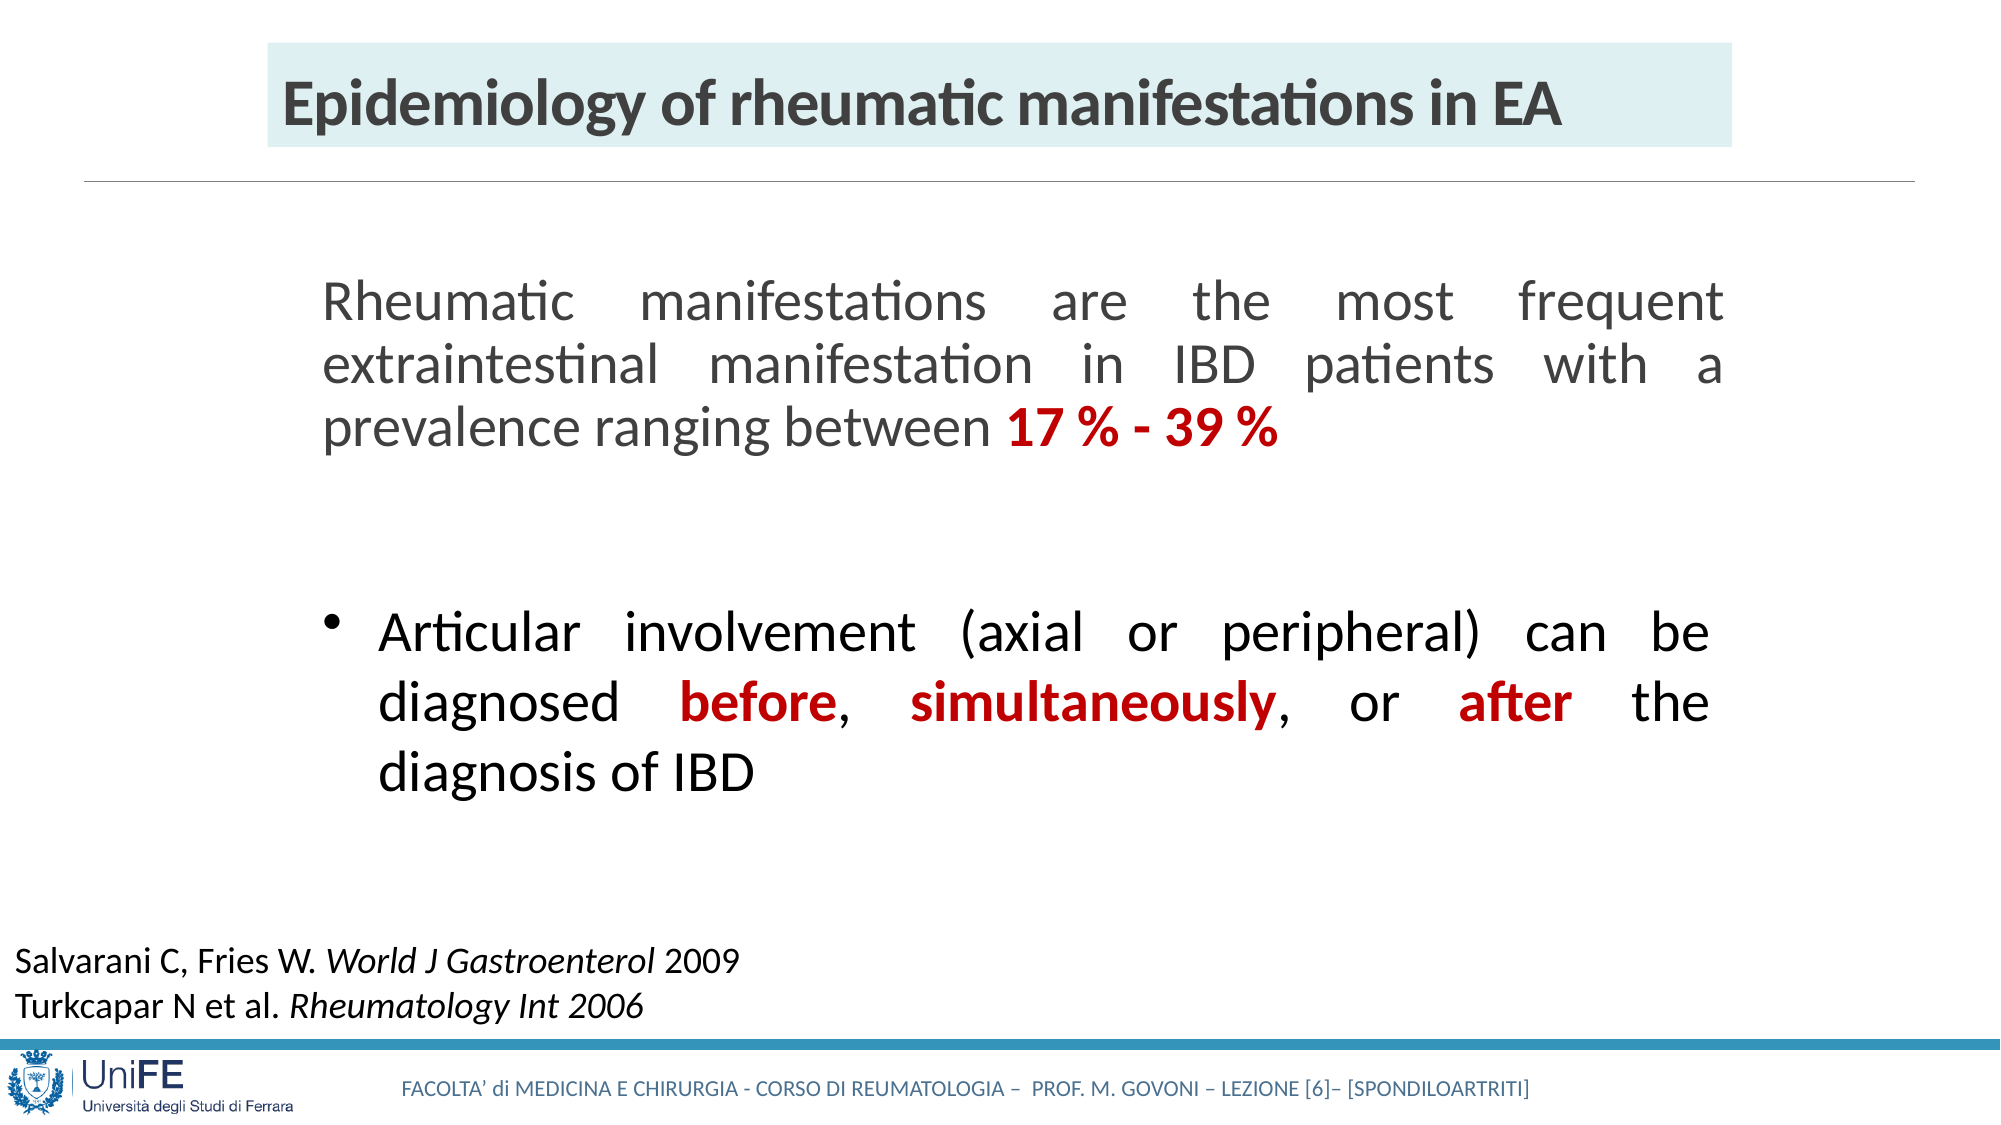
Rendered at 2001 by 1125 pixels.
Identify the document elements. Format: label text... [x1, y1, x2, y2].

text_box Articular involvement (axial or peripheral) can be diagnosed before, simultaneously, or after the diagnosis of IBD [307, 586, 1726, 823]
picture [83, 1060, 293, 1114]
list Rheumatic manifestations are the most frequent extraintestinal manifestation in IBD patients with a prevalence ranging between 17 % - 39 % [307, 262, 1726, 504]
title Epidemiology of rheumatic manifestations in EA [267, 42, 1733, 147]
text_box Salvarani C, Fries W. World J Gastroenterol 2009 Turkcapar N et al. Rheumatology Int 2006 [0, 928, 777, 1034]
